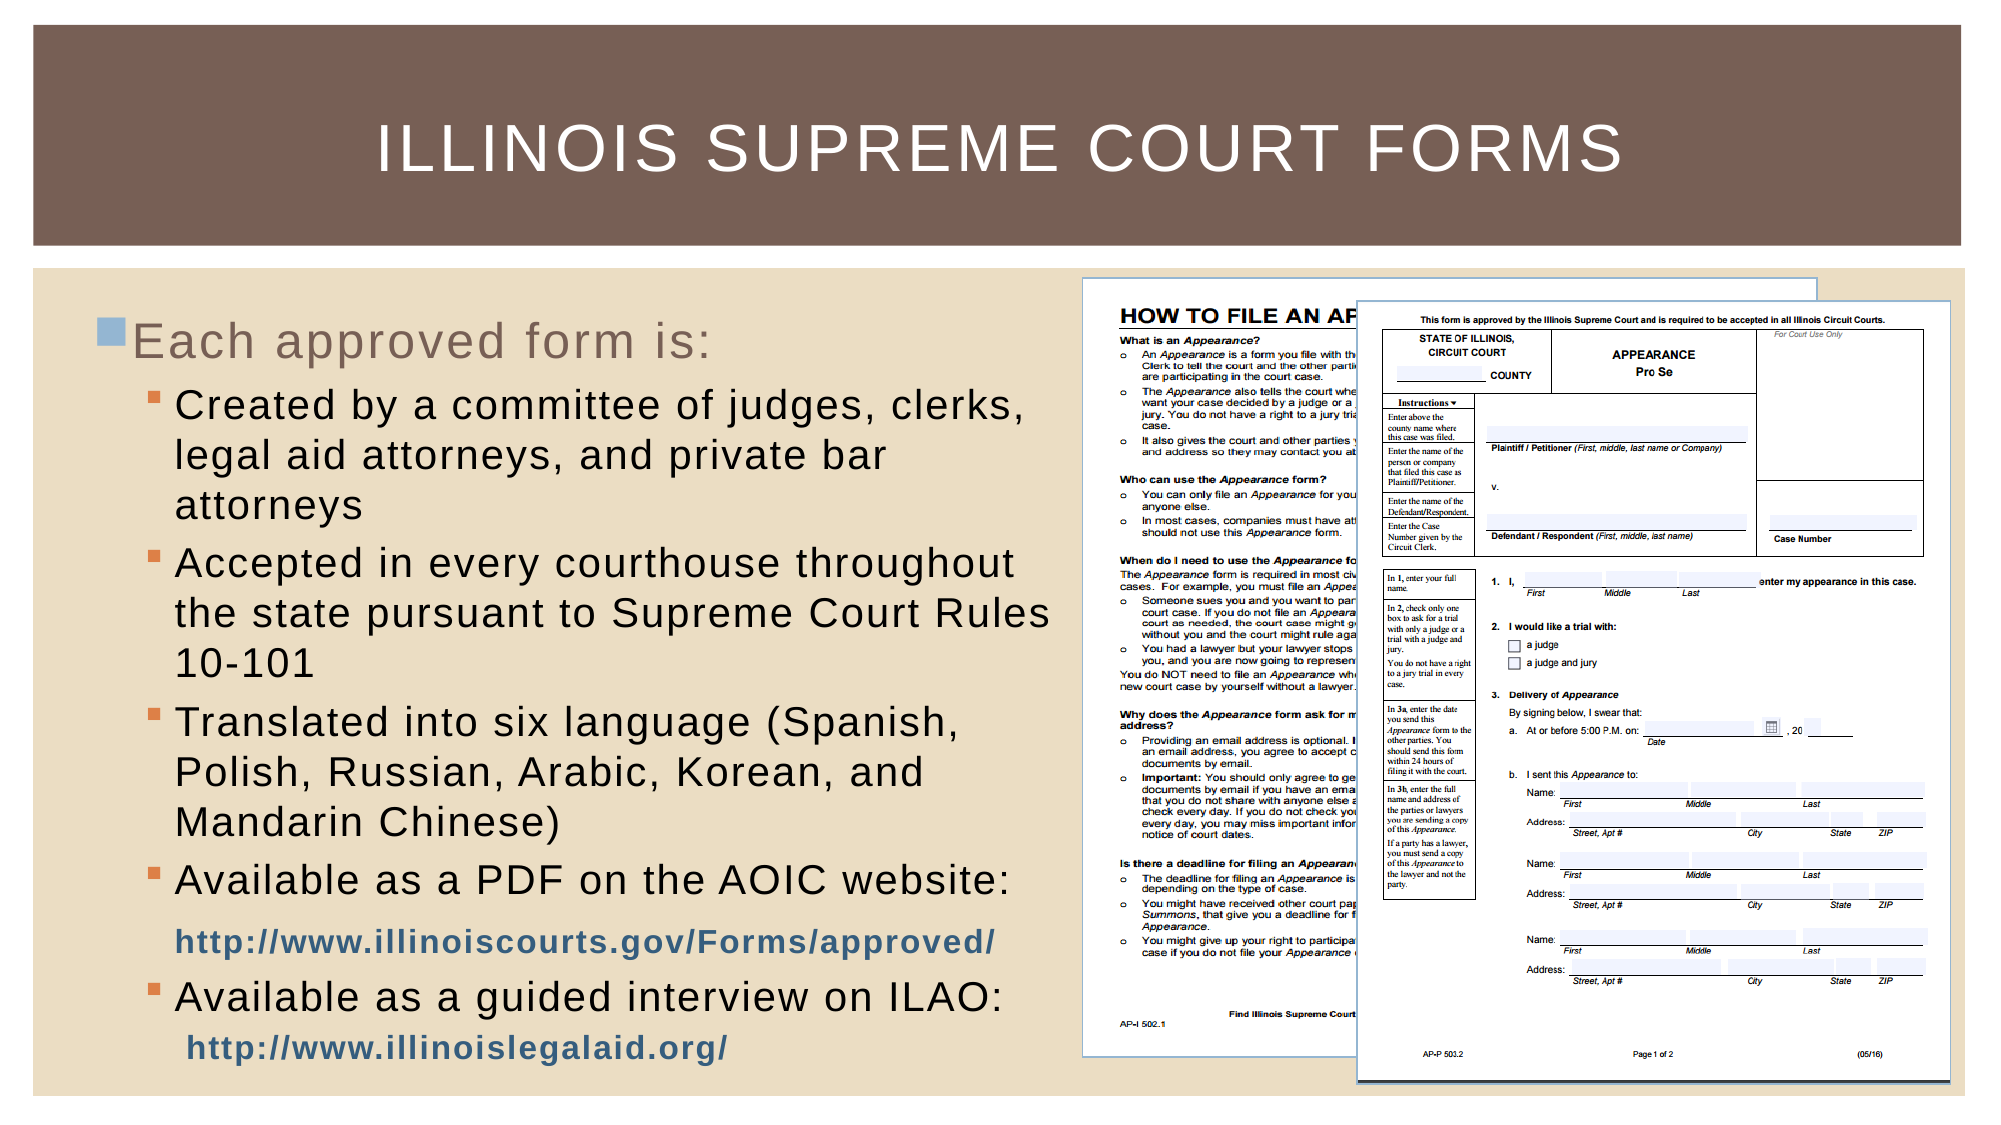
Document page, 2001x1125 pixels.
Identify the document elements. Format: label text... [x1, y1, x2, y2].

title Illinois Supreme Court Forms [83, 58, 1917, 232]
picture [1083, 278, 1950, 1084]
slide_number 17 [1800, 1085, 1930, 1089]
list Each approved form is: Created by a committee of judges, clerks, legal aid attorneys, and private bar attorneys Accepted in every courthouse throughout the state pursuant to Supreme Court Rules 10-101 Translated into six language (Spanish, Polish, Russian, Arabic, Korean, and Mandarin Chinese) Available as a PDF on the AOIC website: http://www.illinoiscourts.gov/Forms/approved/ Available as a guided interview on ILAO: http://www.illinoislegalaid.org/ [69, 301, 1088, 1081]
